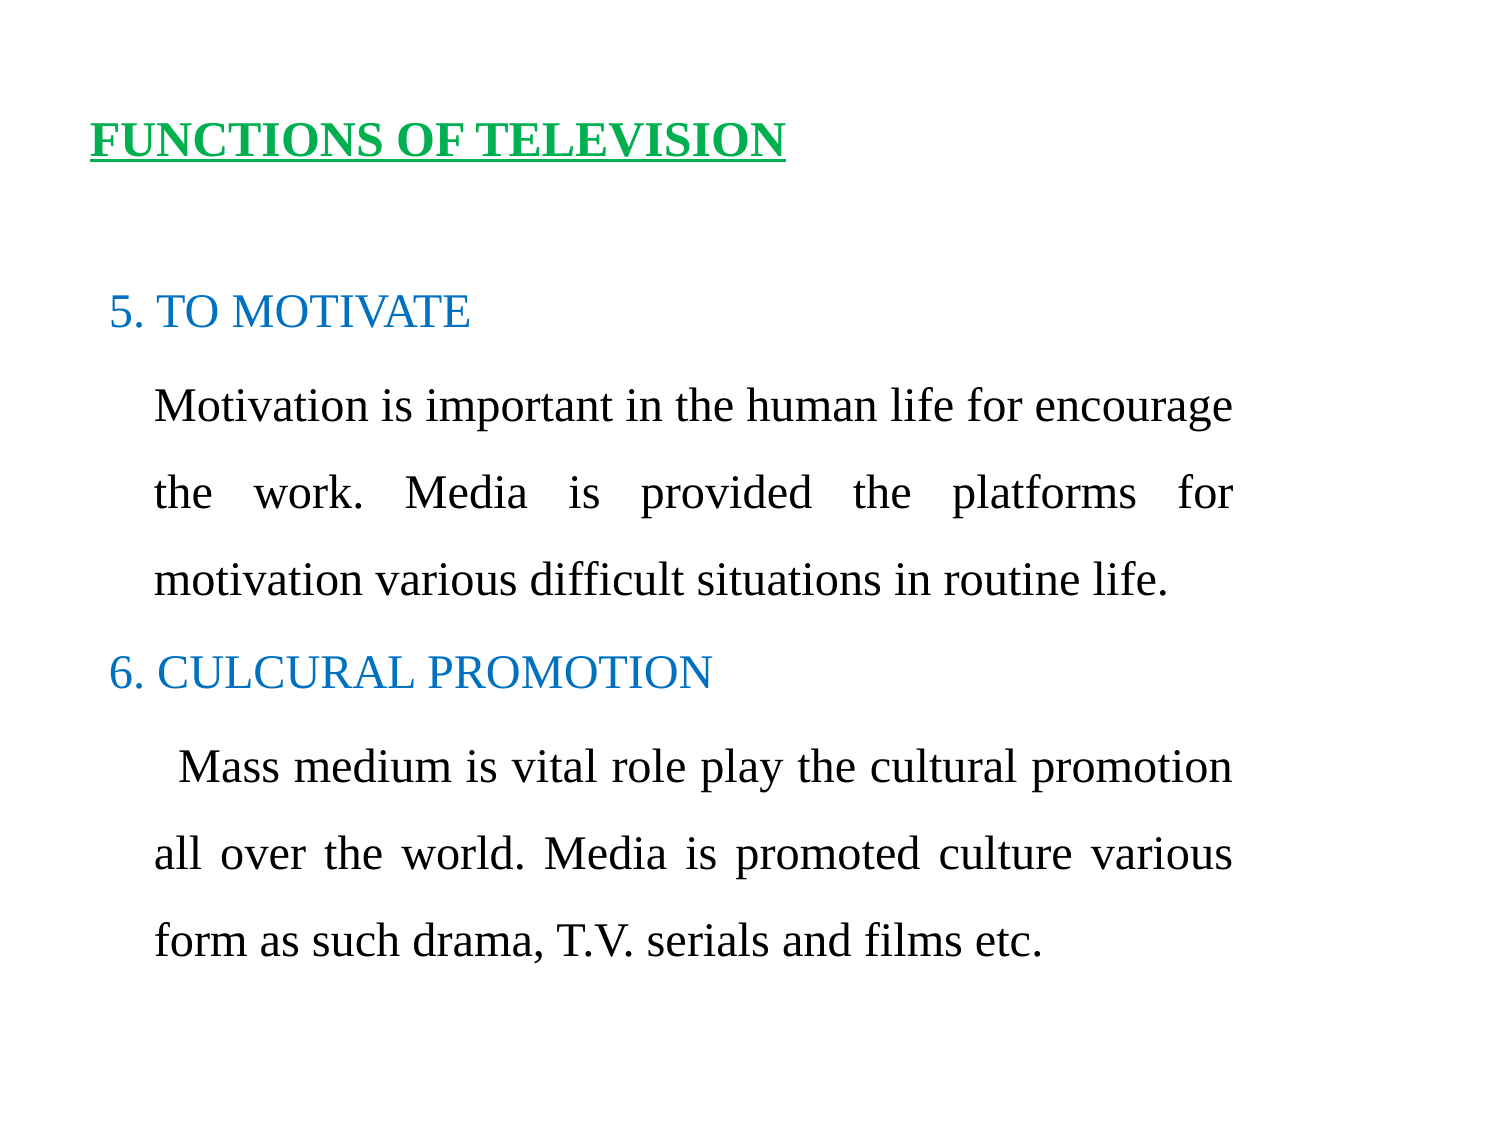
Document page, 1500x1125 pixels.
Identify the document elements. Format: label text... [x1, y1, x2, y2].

title FUNCTIONS OF TELEVISION [75, 42, 1425, 231]
list 5. TO MOTIVATE Motivation is important in the human life for encourage the work. Media is provided the platforms for motivation various difficult situations in routine life. 6. CULCURAL PROMOTION Mass medium is vital role play the cultural promotion all over the world. Media is promoted culture various form as such drama, T.V. serials and films etc. [75, 243, 1250, 1000]
